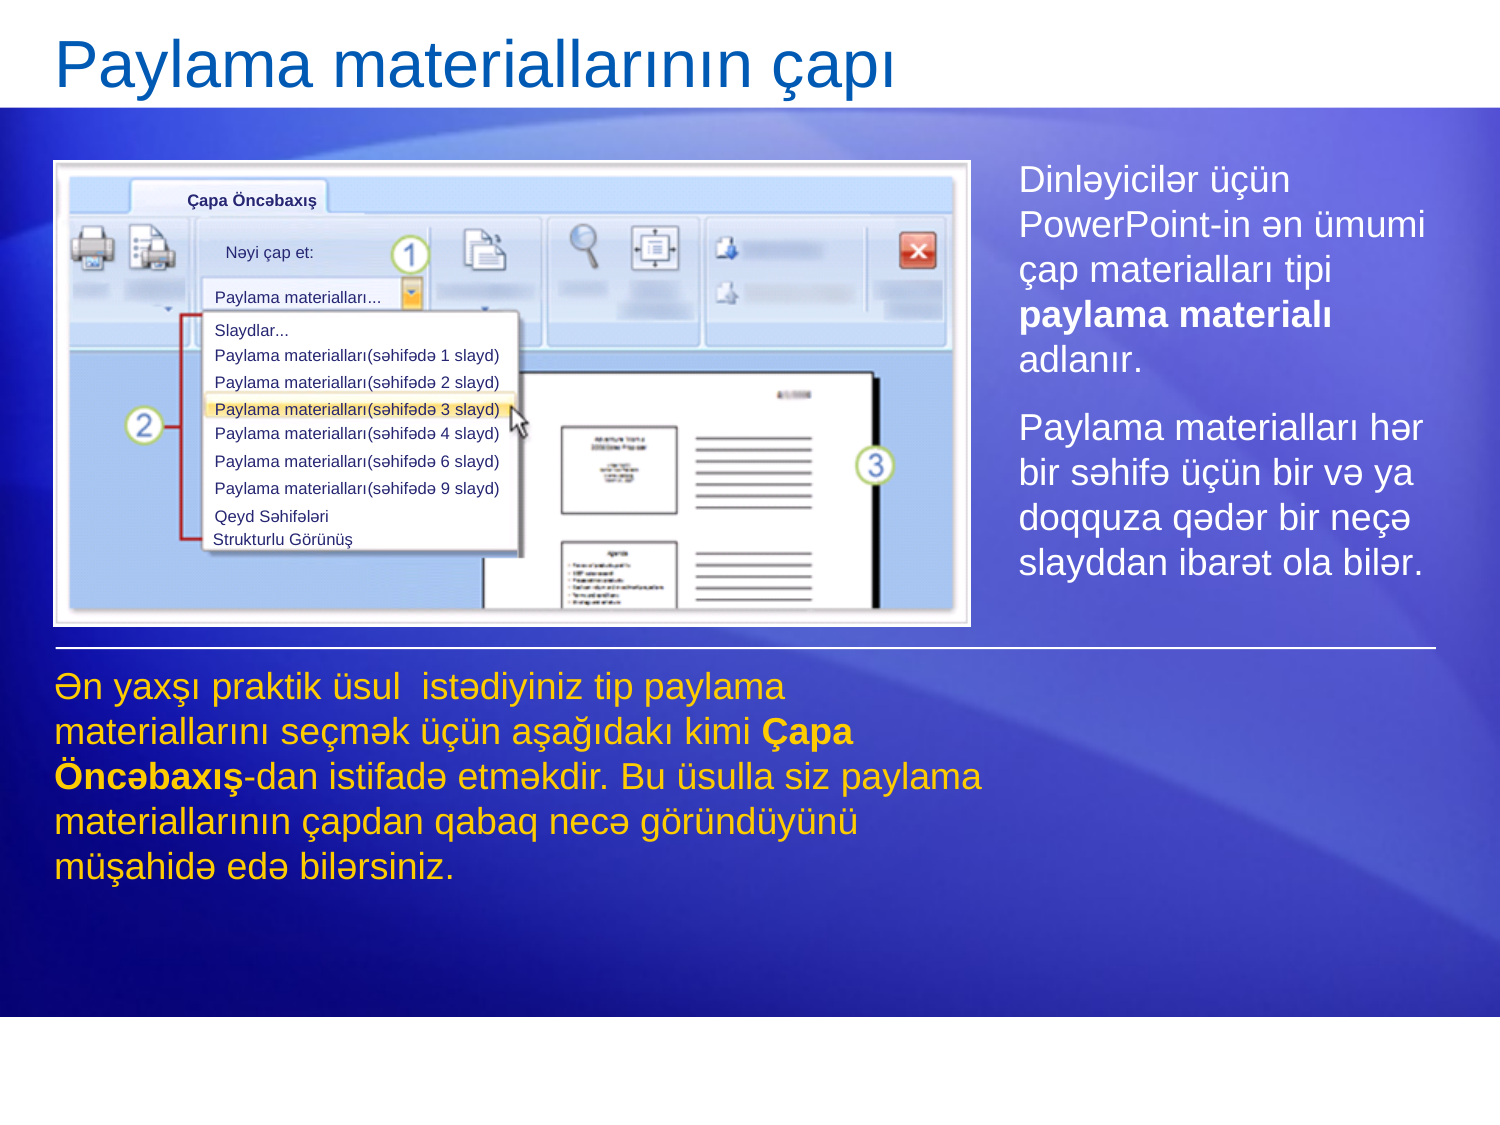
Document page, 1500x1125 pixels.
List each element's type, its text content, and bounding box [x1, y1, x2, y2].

text_box Dinləyicilər üçün PowerPoint-in ən ümumi çap materialları tipi paylama materialı adlanır. Paylama materialları hər bir səhifə üçün bir və ya doqquza qədər bir neçə slayddan ibarət ola bilər. [1003, 147, 1454, 601]
title Paylama materiallarının çapı [39, 10, 1500, 112]
picture [0, 108, 1500, 1017]
text_box Ən yaxşı praktik üsul istədiyiniz tip paylama materiallarını seçmək üçün aşağıdakı kimi Çapa Öncəbaxış-dan istifadə etməkdir. Bu üsulla siz paylama materiallarının çapdan qabaq necə göründüyünü müşahidə edə bilərsiniz. [39, 655, 1012, 896]
